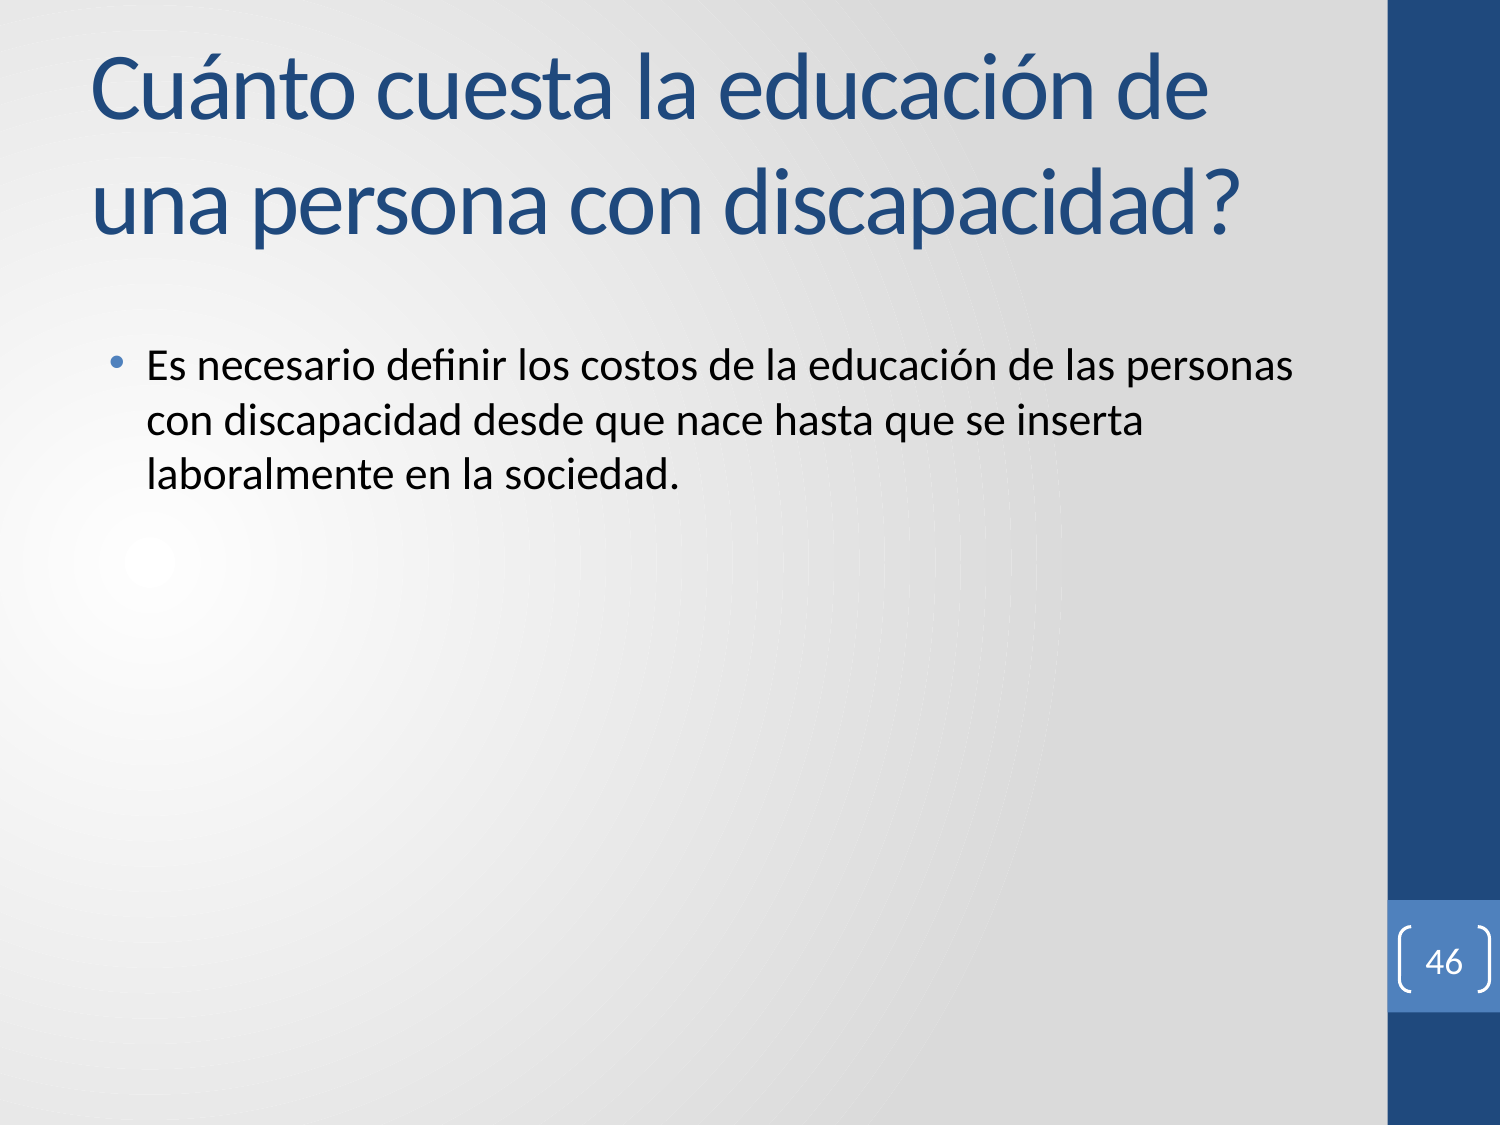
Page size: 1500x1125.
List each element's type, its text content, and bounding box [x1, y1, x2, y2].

list Es necesario definir los costos de la educación de las personas con discapacidad desde que nace hasta que se inserta laboralmente en la sociedad. [75, 262, 1325, 1050]
slide_number 46 [1397, 925, 1492, 994]
title Cuánto cuesta la educación de una persona con discapacidad? [75, 45, 1325, 233]
